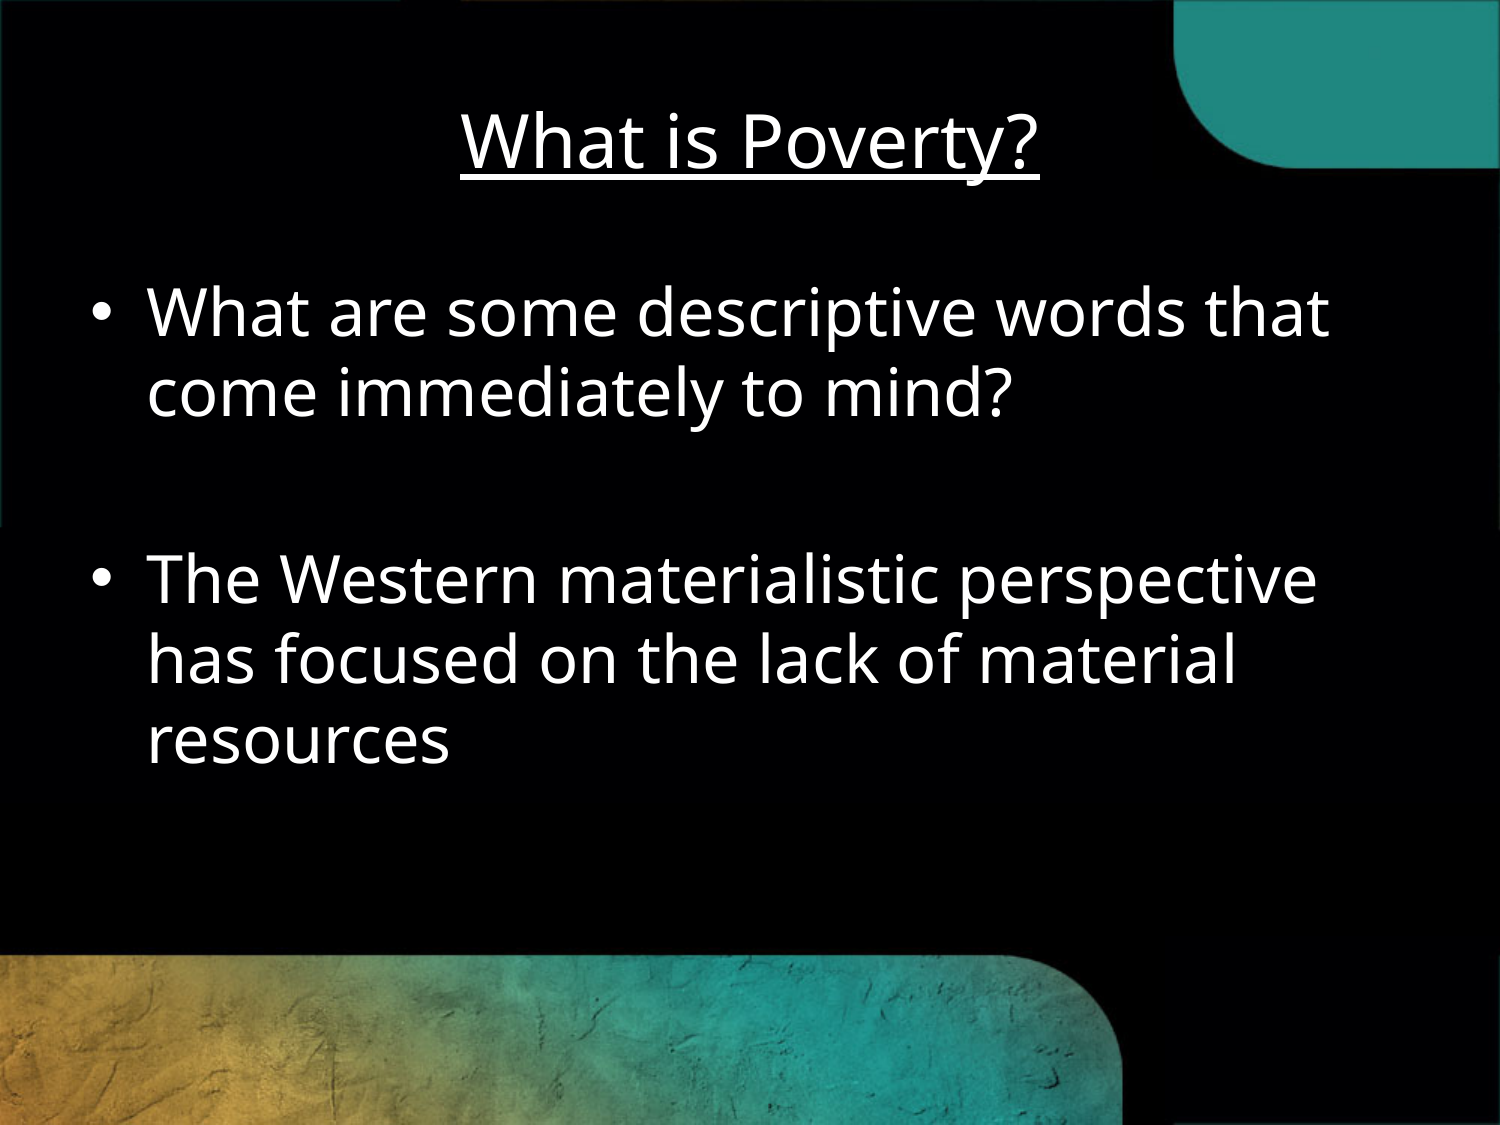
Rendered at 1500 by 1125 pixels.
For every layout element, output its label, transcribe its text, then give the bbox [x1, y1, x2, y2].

list What are some descriptive words that come immediately to mind? The Western materialistic perspective has focused on the lack of material resources [75, 262, 1425, 1005]
picture [0, 0, 1500, 1125]
title What is Poverty? [75, 45, 1425, 233]
